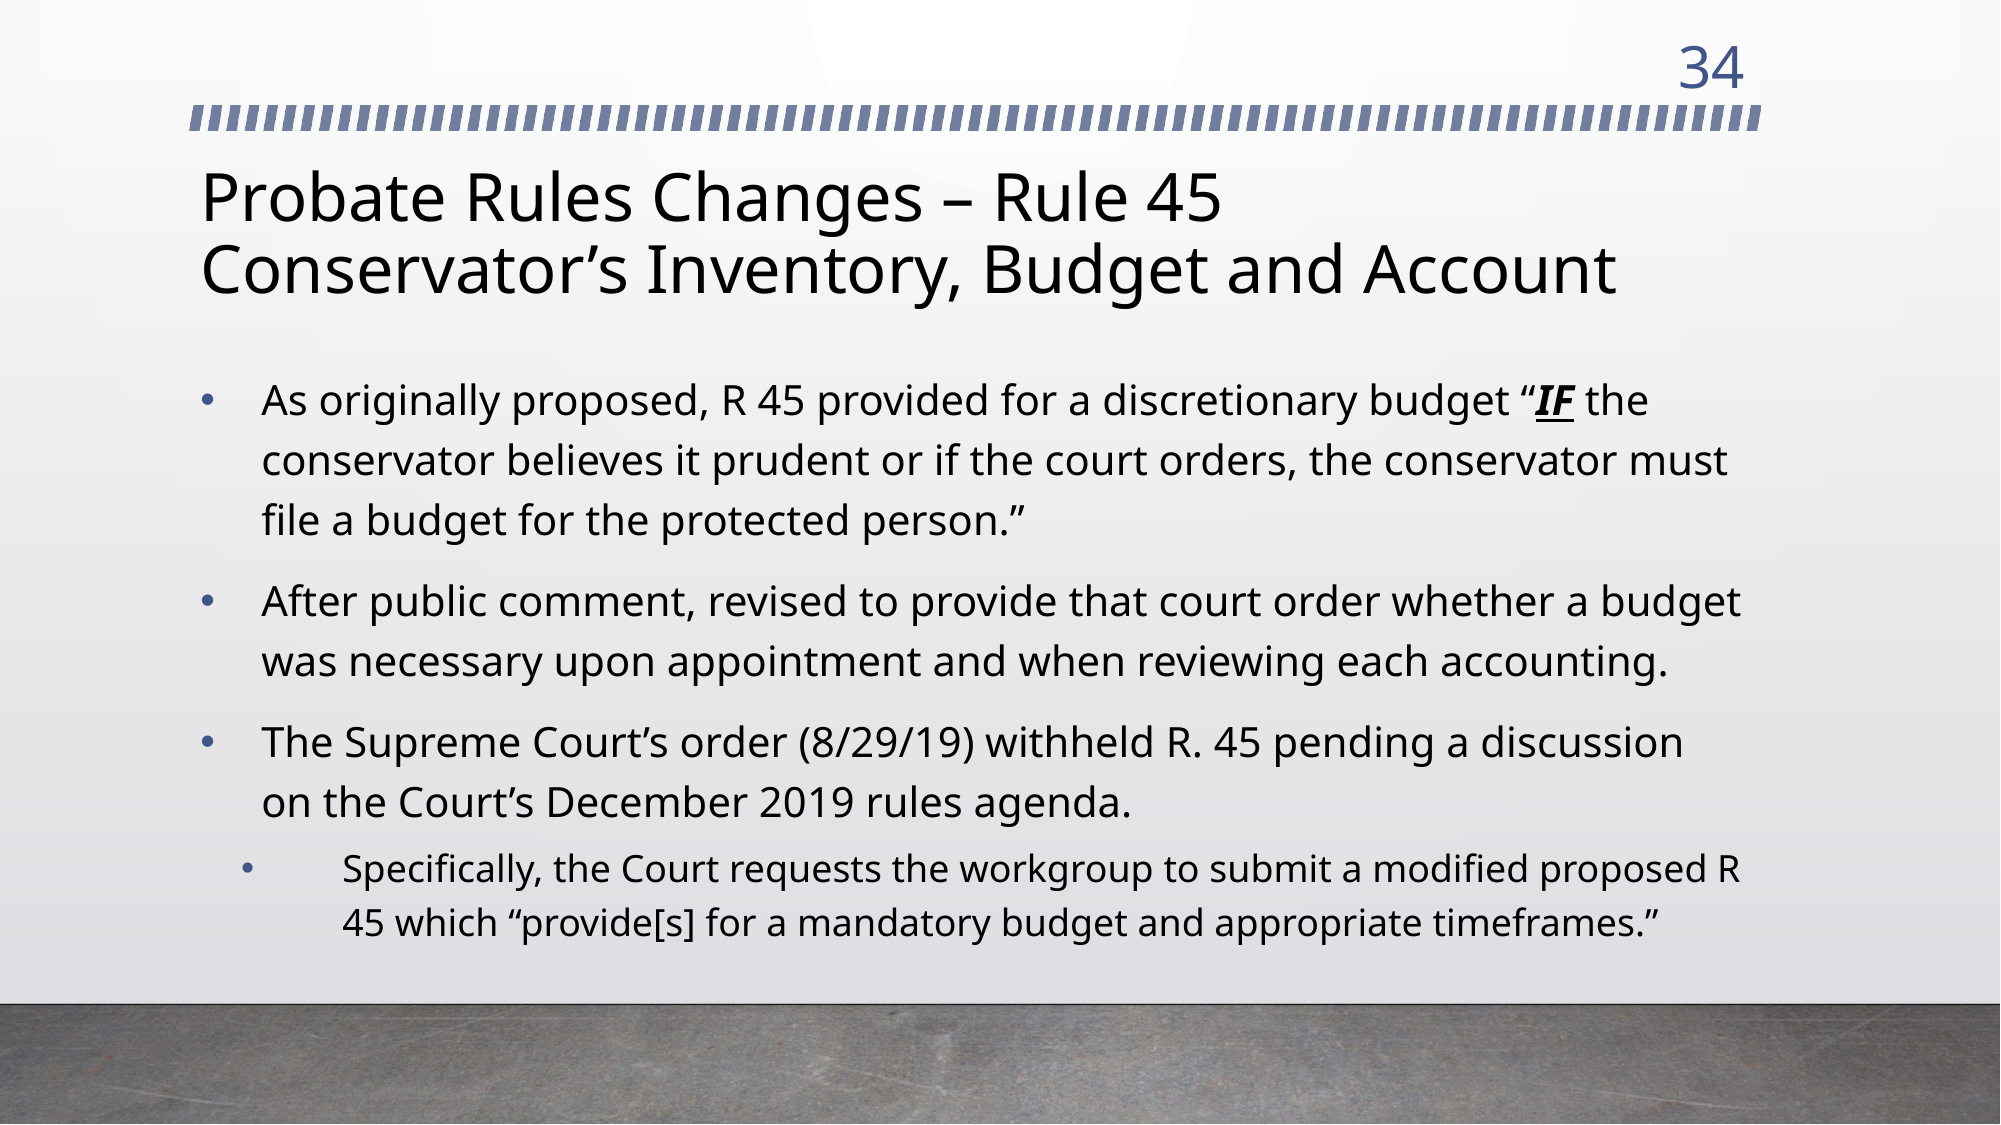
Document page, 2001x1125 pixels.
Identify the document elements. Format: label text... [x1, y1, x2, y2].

picture [0, 1004, 2000, 1124]
list As originally proposed, R 45 provided for a discretionary budget “IF the conservator believes it prudent or if the court orders, the conservator must file a budget for the protected person.” After public comment, revised to provide that court order whether a budget was necessary upon appointment and when reviewing each accounting. The Supreme Court’s order (8/29/19) withheld R. 45 pending a discussion on the Court’s December 2019 rules agenda. Specifically, the Court requests the workgroup to submit a modified proposed R 45 which “provide[s] for a mandatory budget and appropriate timeframes.” [185, 356, 1761, 969]
slide_number 34 [1626, 22, 1760, 106]
title Probate Rules Changes – Rule 45 Conservator’s Inventory, Budget and Account [185, 156, 1761, 329]
